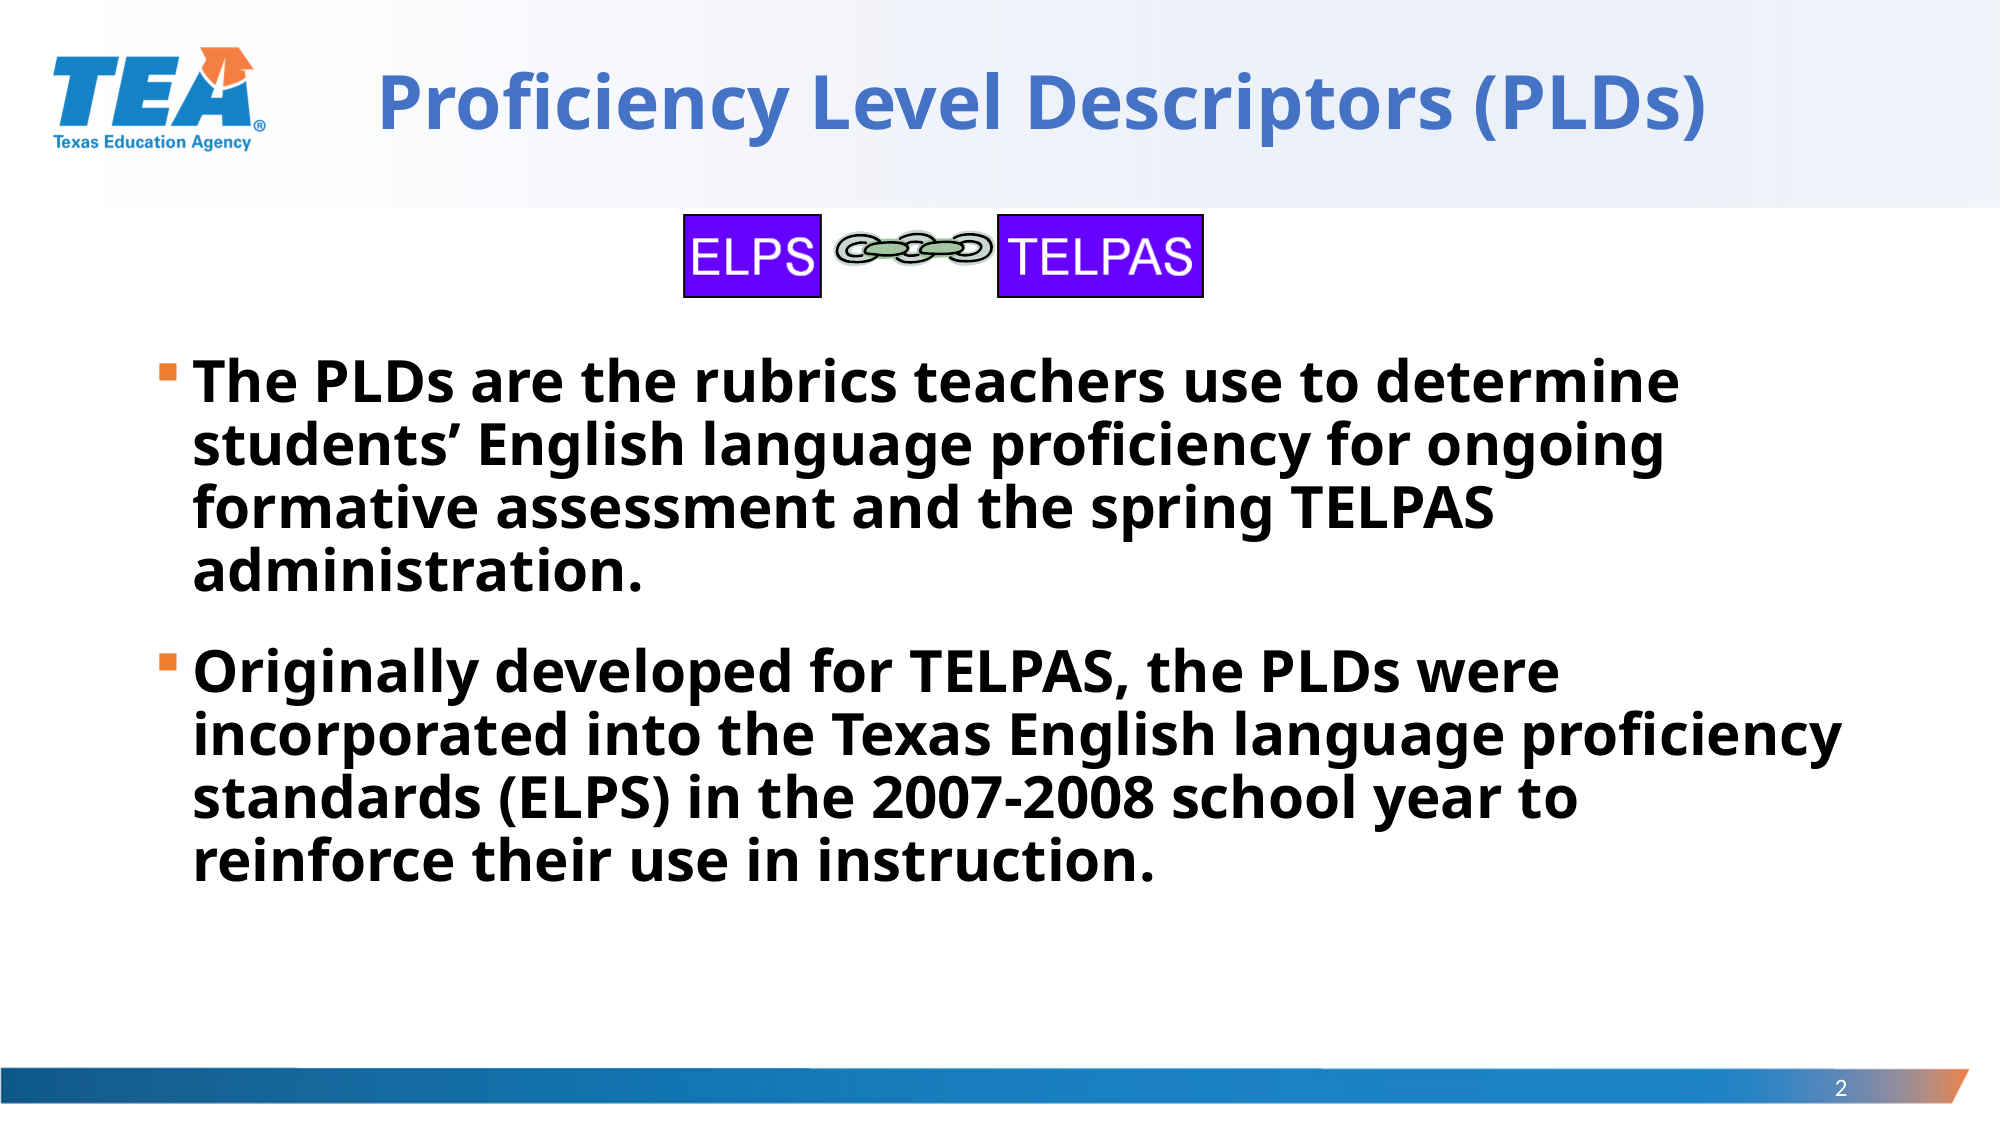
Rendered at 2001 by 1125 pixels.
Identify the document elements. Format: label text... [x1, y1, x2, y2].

slide_number 2 [1412, 1071, 1863, 1103]
list The PLDs are the rubrics teachers use to determine students’ English language proficiency for ongoing formative assessment and the spring TELPAS administration. Originally developed for TELPAS, the PLDs were incorporated into the Texas English language proficiency standards (ELPS) in the 2007-2008 school year to reinforce their use in instruction. [139, 344, 1865, 1051]
title Proficiency Level Descriptors (PLDs) [361, 47, 1936, 164]
picture [0, 0, 2001, 1125]
